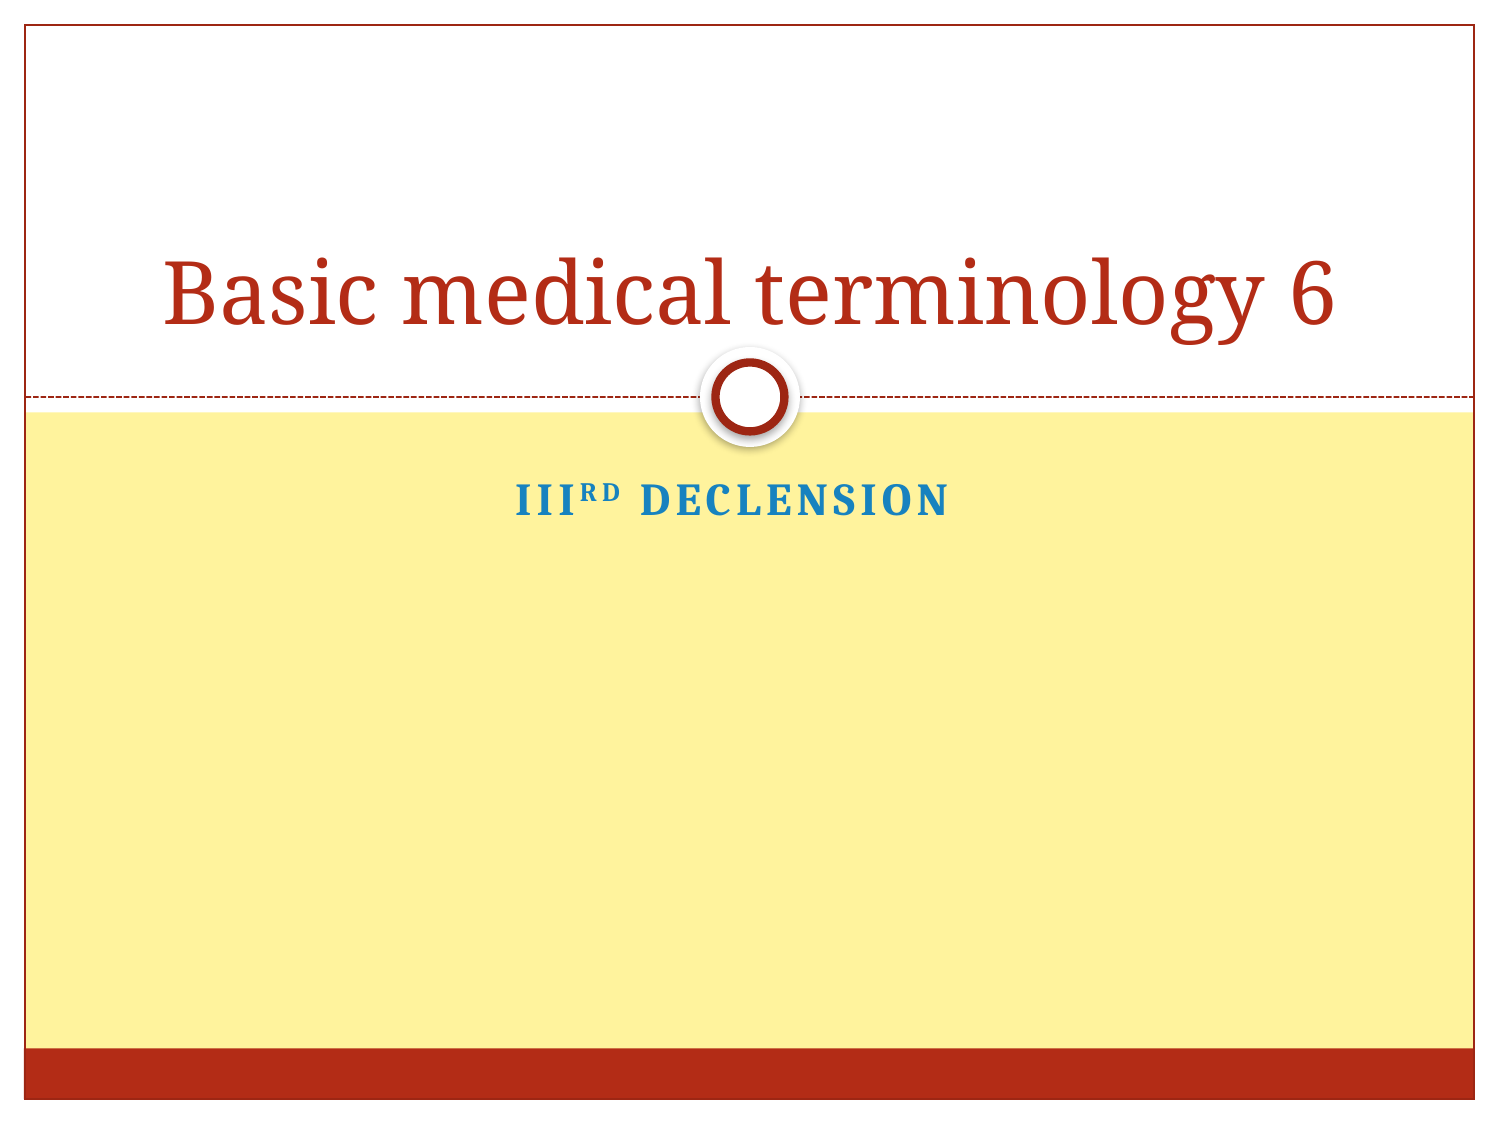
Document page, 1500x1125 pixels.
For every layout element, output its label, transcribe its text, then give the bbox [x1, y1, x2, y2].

subtitle IIIrd DECLENSION [188, 462, 1275, 750]
title Basic medical terminology 6 [112, 62, 1388, 350]
